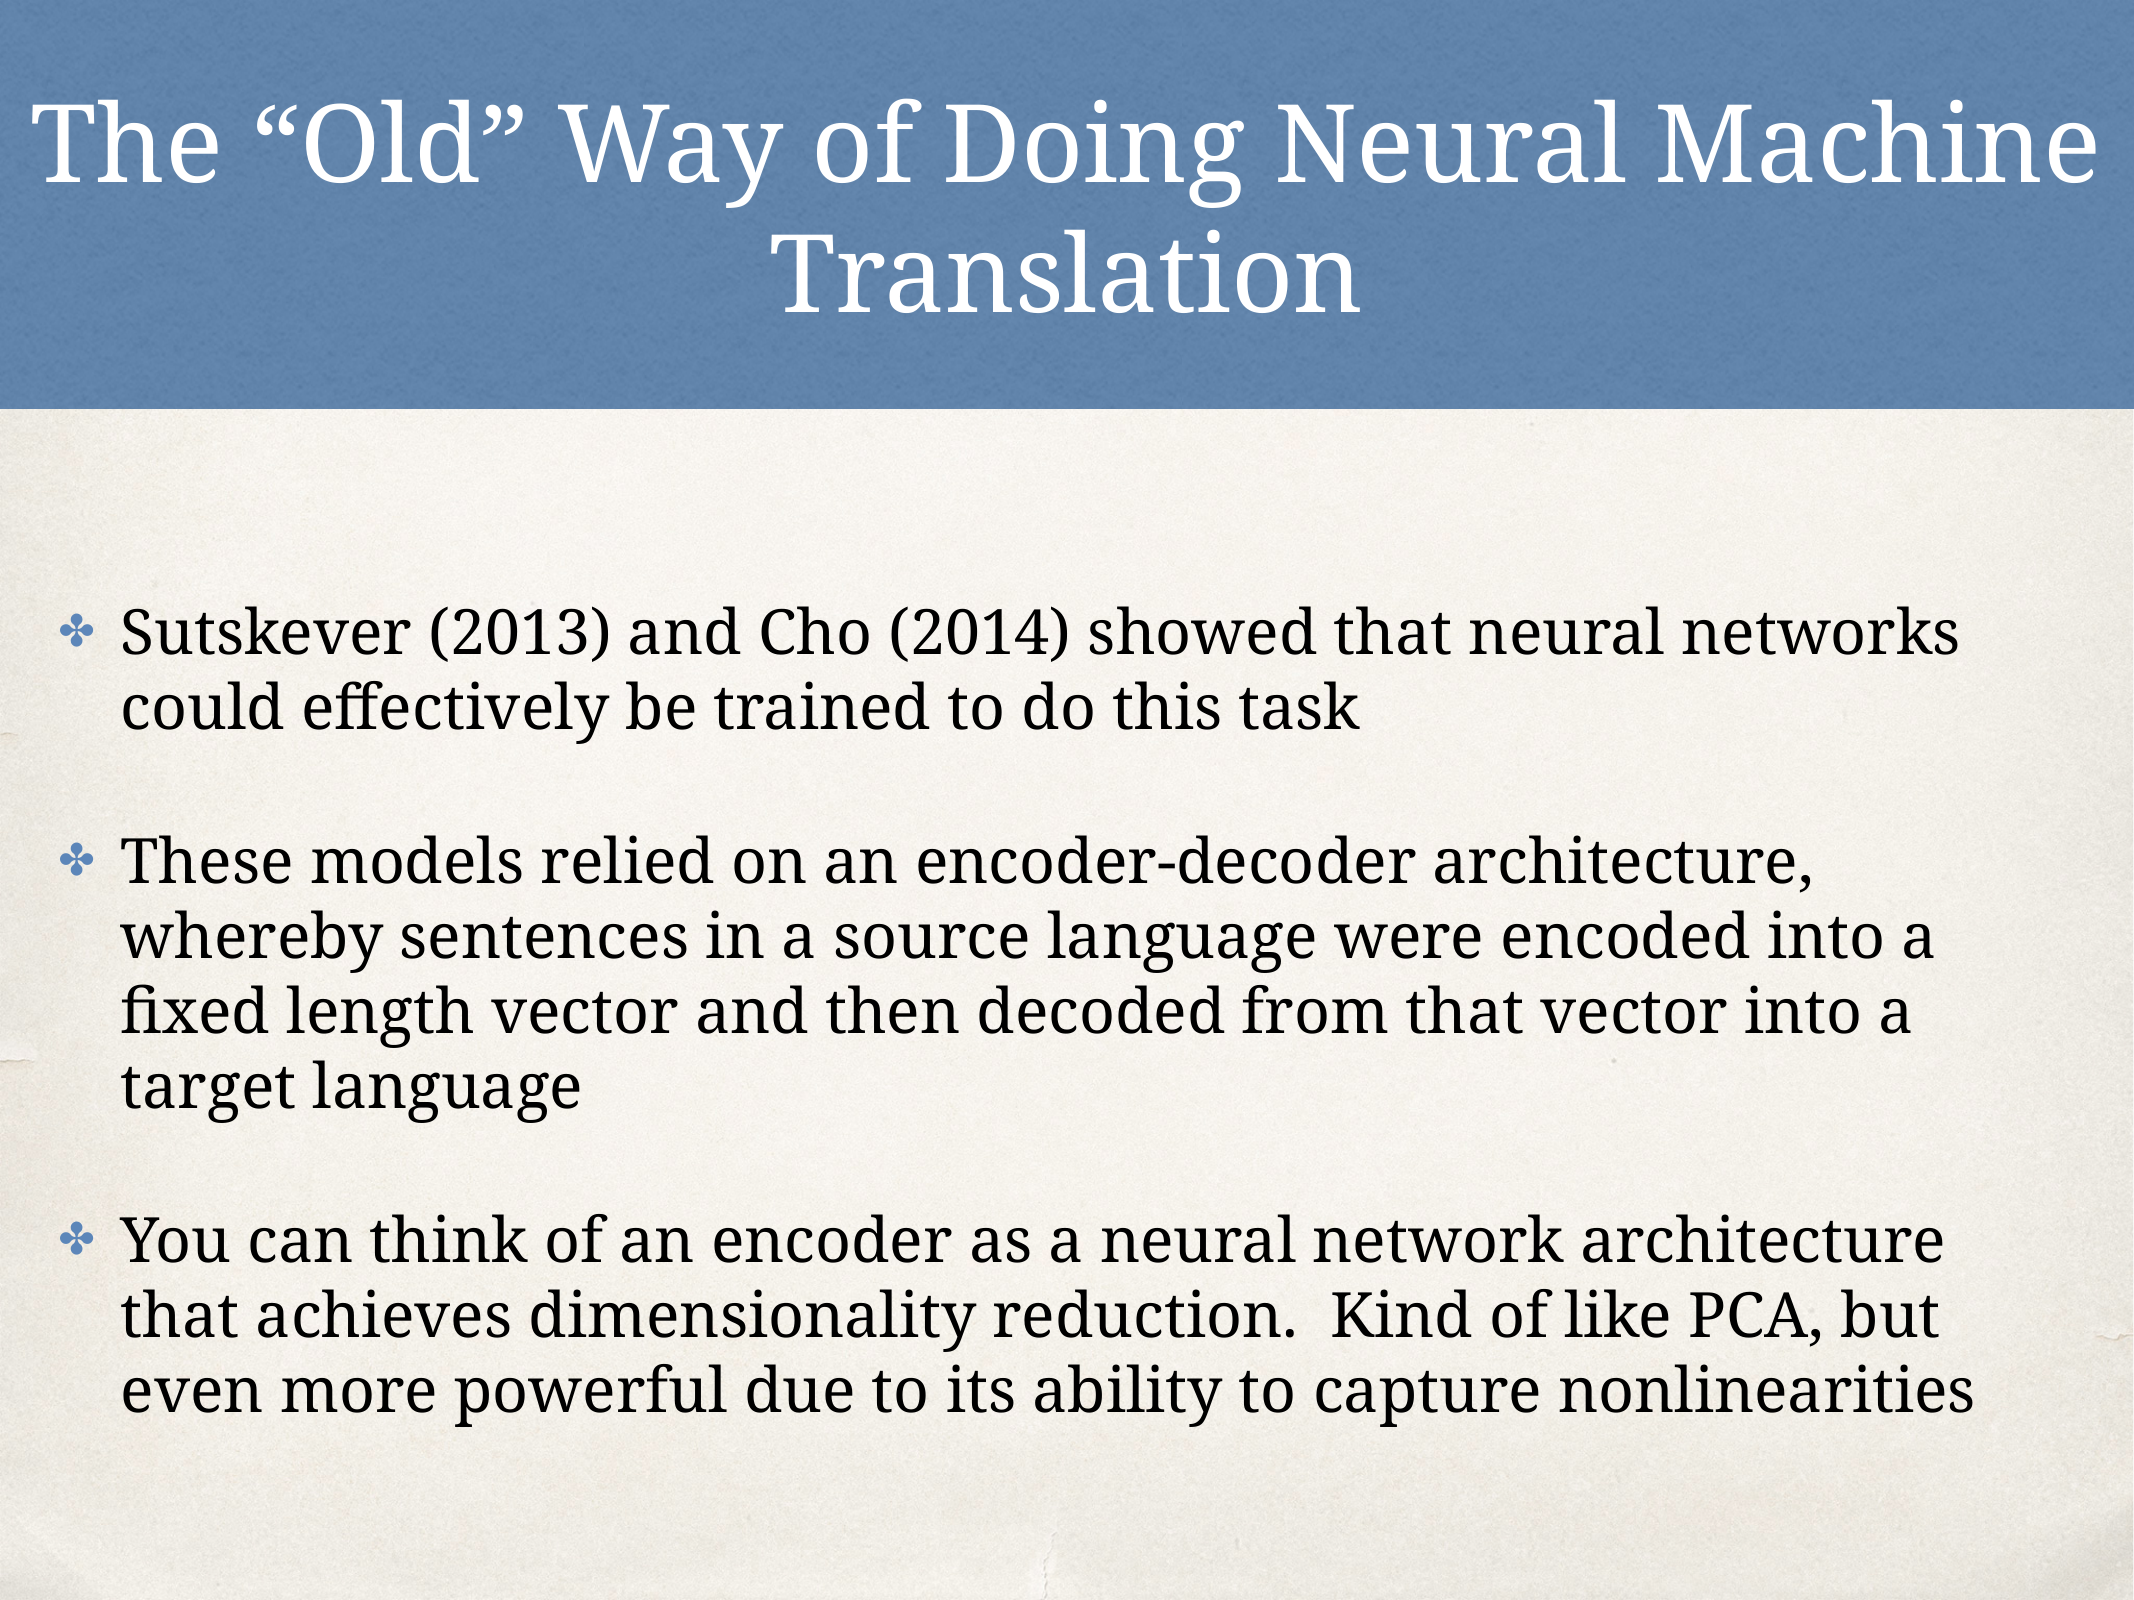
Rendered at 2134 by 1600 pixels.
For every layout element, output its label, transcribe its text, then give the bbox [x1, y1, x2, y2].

title The “Old” Way of Doing Neural Machine Translation [0, 0, 2134, 409]
list Sutskever (2013) and Cho (2014) showed that neural networks could effectively be trained to do this task These models relied on an encoder-decoder architecture, whereby sentences in a source language were encoded into a fixed length vector and then decoded from that vector into a target language You can think of an encoder as a neural network architecture that achieves dimensionality reduction. Kind of like PCA, but even more powerful due to its ability to capture nonlinearities [57, 489, 2076, 1528]
picture [0, 409, 2134, 1600]
